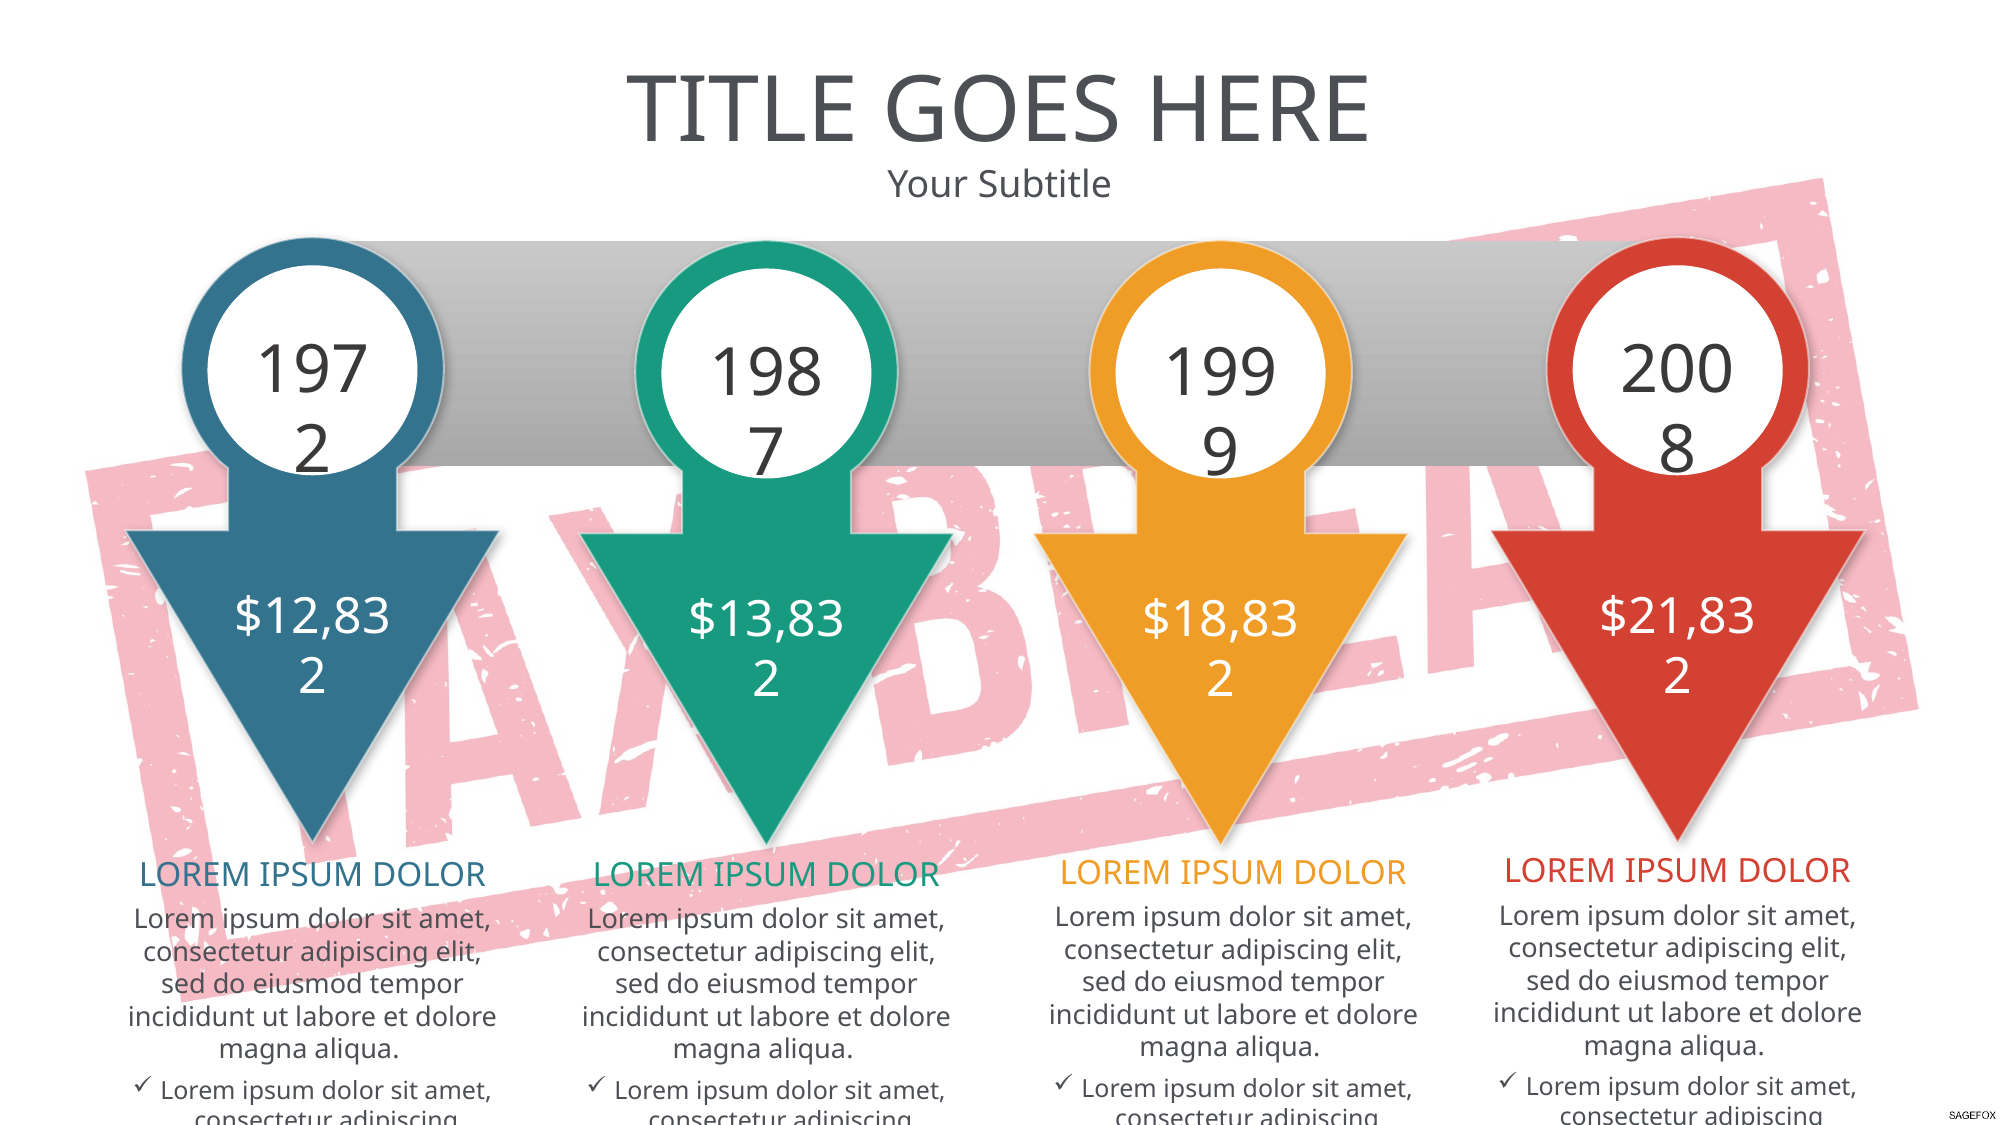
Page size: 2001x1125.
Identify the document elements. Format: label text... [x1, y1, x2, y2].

text_box TITLE GOES HERE Your Subtitle [548, 42, 1452, 212]
text_box [500, 240, 578, 468]
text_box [578, 240, 954, 846]
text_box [1490, 237, 1866, 843]
text_box LOREM IPSUM DOLOR Lorem ipsum dolor sit amet, consectetur adipiscing elit, sed do eiusmod tempor incididunt ut labore et dolore magna aliqua. Lorem ipsum dolor sit amet, consectetur adipiscing [557, 845, 975, 1125]
text_box [954, 240, 1033, 468]
picture [1925, 0, 2001, 1125]
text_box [1033, 240, 1409, 846]
text_box LOREM IPSUM DOLOR Lorem ipsum dolor sit amet, consectetur adipiscing elit, sed do eiusmod tempor incididunt ut labore et dolore magna aliqua. Lorem ipsum dolor sit amet, consectetur adipiscing [1024, 843, 1442, 1125]
text_box [1409, 240, 1490, 468]
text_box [124, 237, 500, 843]
text_box LOREM IPSUM DOLOR Lorem ipsum dolor sit amet, consectetur adipiscing elit, sed do eiusmod tempor incididunt ut labore et dolore magna aliqua. Lorem ipsum dolor sit amet, consectetur adipiscing [103, 845, 521, 1125]
text_box LOREM IPSUM DOLOR Lorem ipsum dolor sit amet, consectetur adipiscing elit, sed do eiusmod tempor incididunt ut labore et dolore magna aliqua. Lorem ipsum dolor sit amet, consectetur adipiscing [1469, 842, 1887, 1125]
